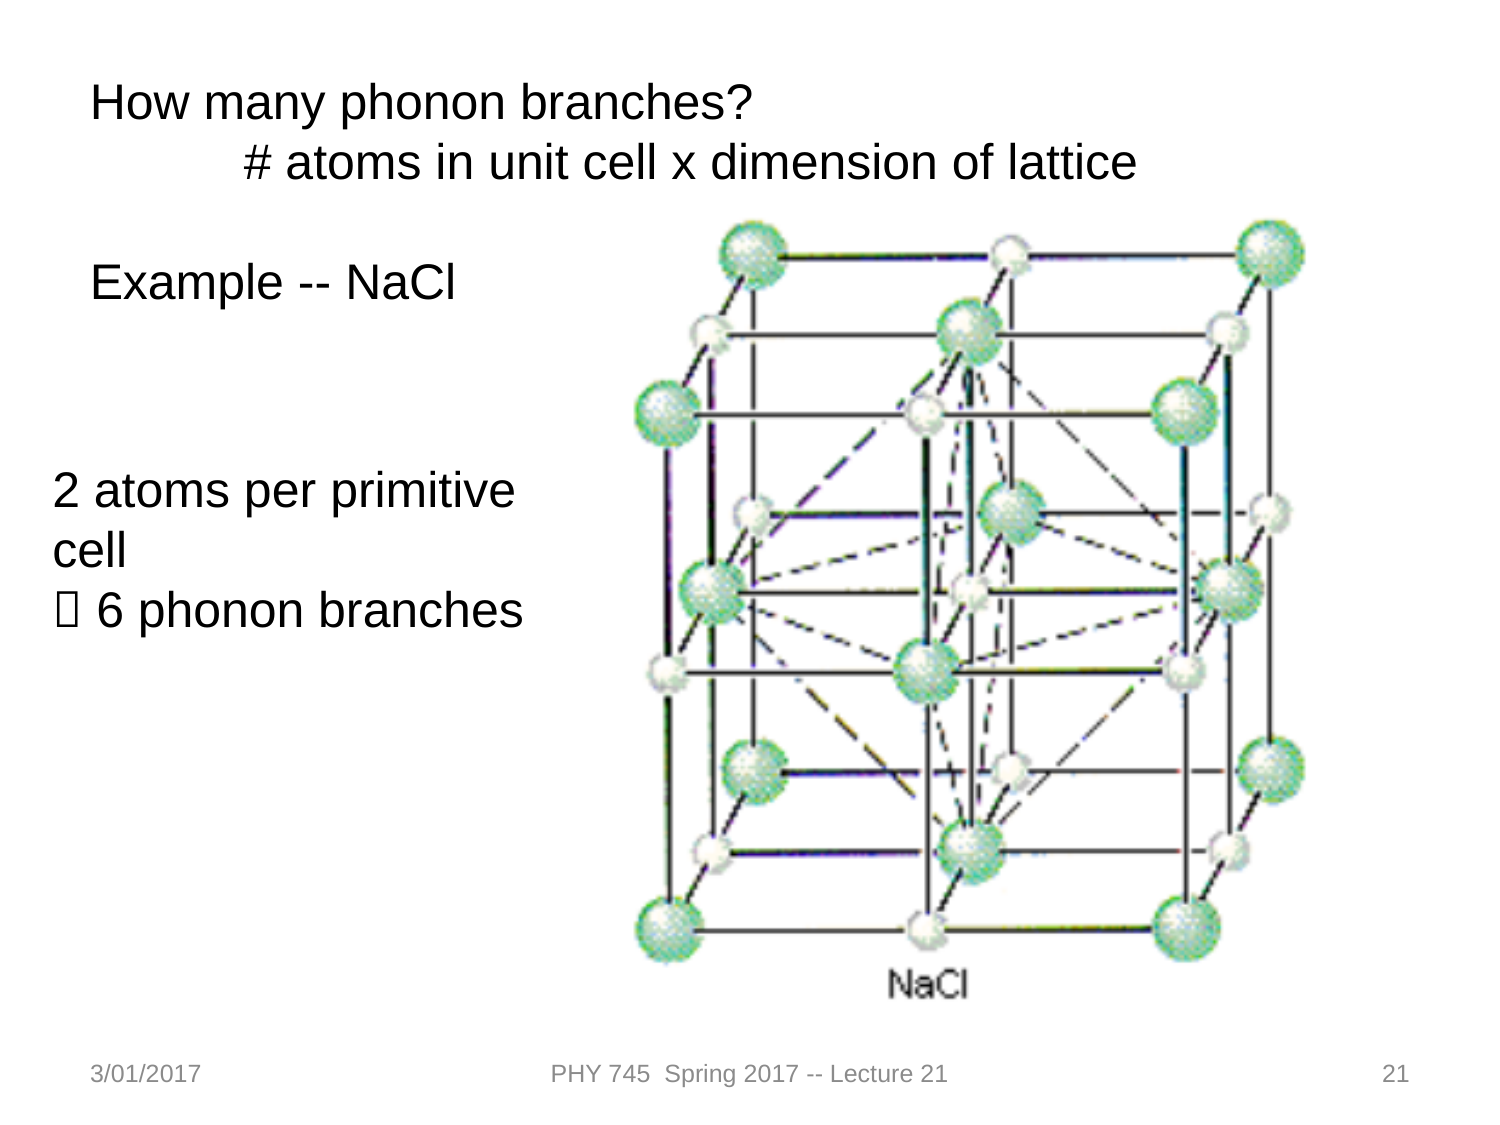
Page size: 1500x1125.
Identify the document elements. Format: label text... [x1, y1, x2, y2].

text_box How many phonon branches? # atoms in unit cell x dimension of lattice Example -- NaCl [75, 62, 1238, 318]
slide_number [75, 1042, 425, 1103]
slide_number 21 [1074, 1042, 1425, 1103]
footer PHY 745 Spring 2017 -- Lecture 21 [512, 1042, 988, 1103]
text_box 2 atoms per primitive cell  6 phonon branches [37, 449, 557, 645]
picture [562, 185, 1357, 1031]
